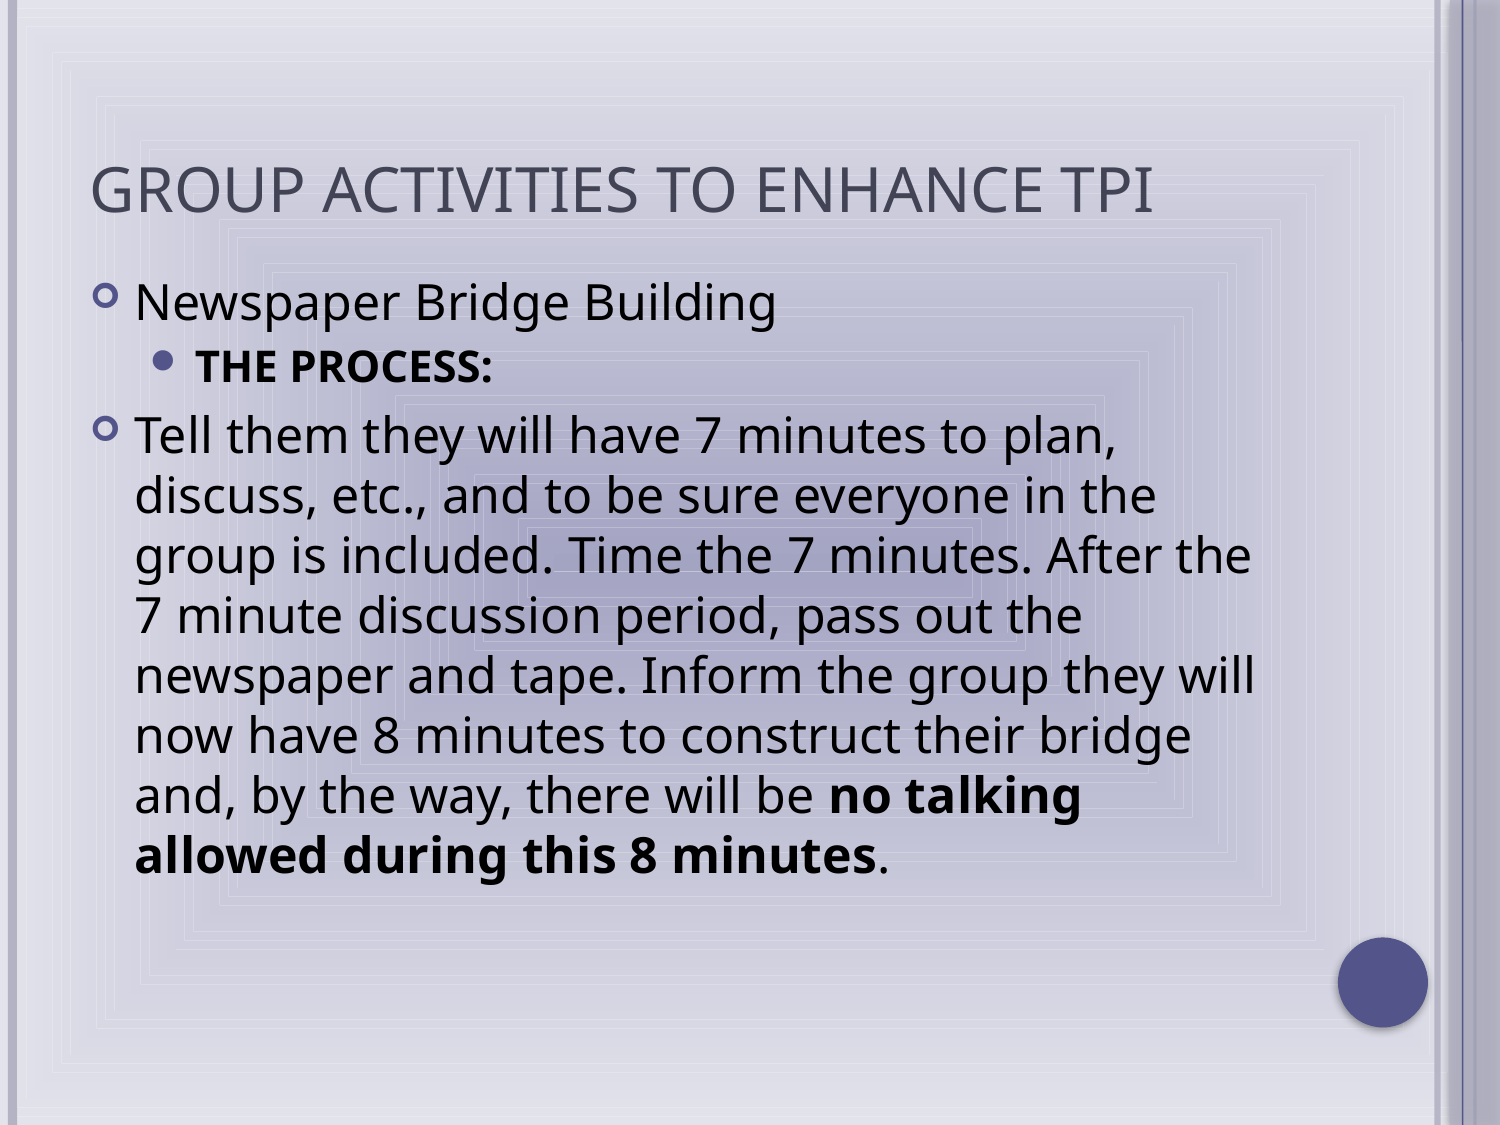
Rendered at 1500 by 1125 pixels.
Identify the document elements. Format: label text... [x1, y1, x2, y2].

list Newspaper Bridge Building THE PROCESS: Tell them they will have 7 minutes to plan, discuss, etc., and to be sure everyone in the group is included. Time the 7 minutes. After the 7 minute discussion period, pass out the newspaper and tape. Inform the group they will now have 8 minutes to construct their bridge and, by the way, there will be no talking allowed during this 8 minutes. [75, 262, 1300, 1062]
title Group Activities to Enhance TPI [75, 45, 1300, 233]
